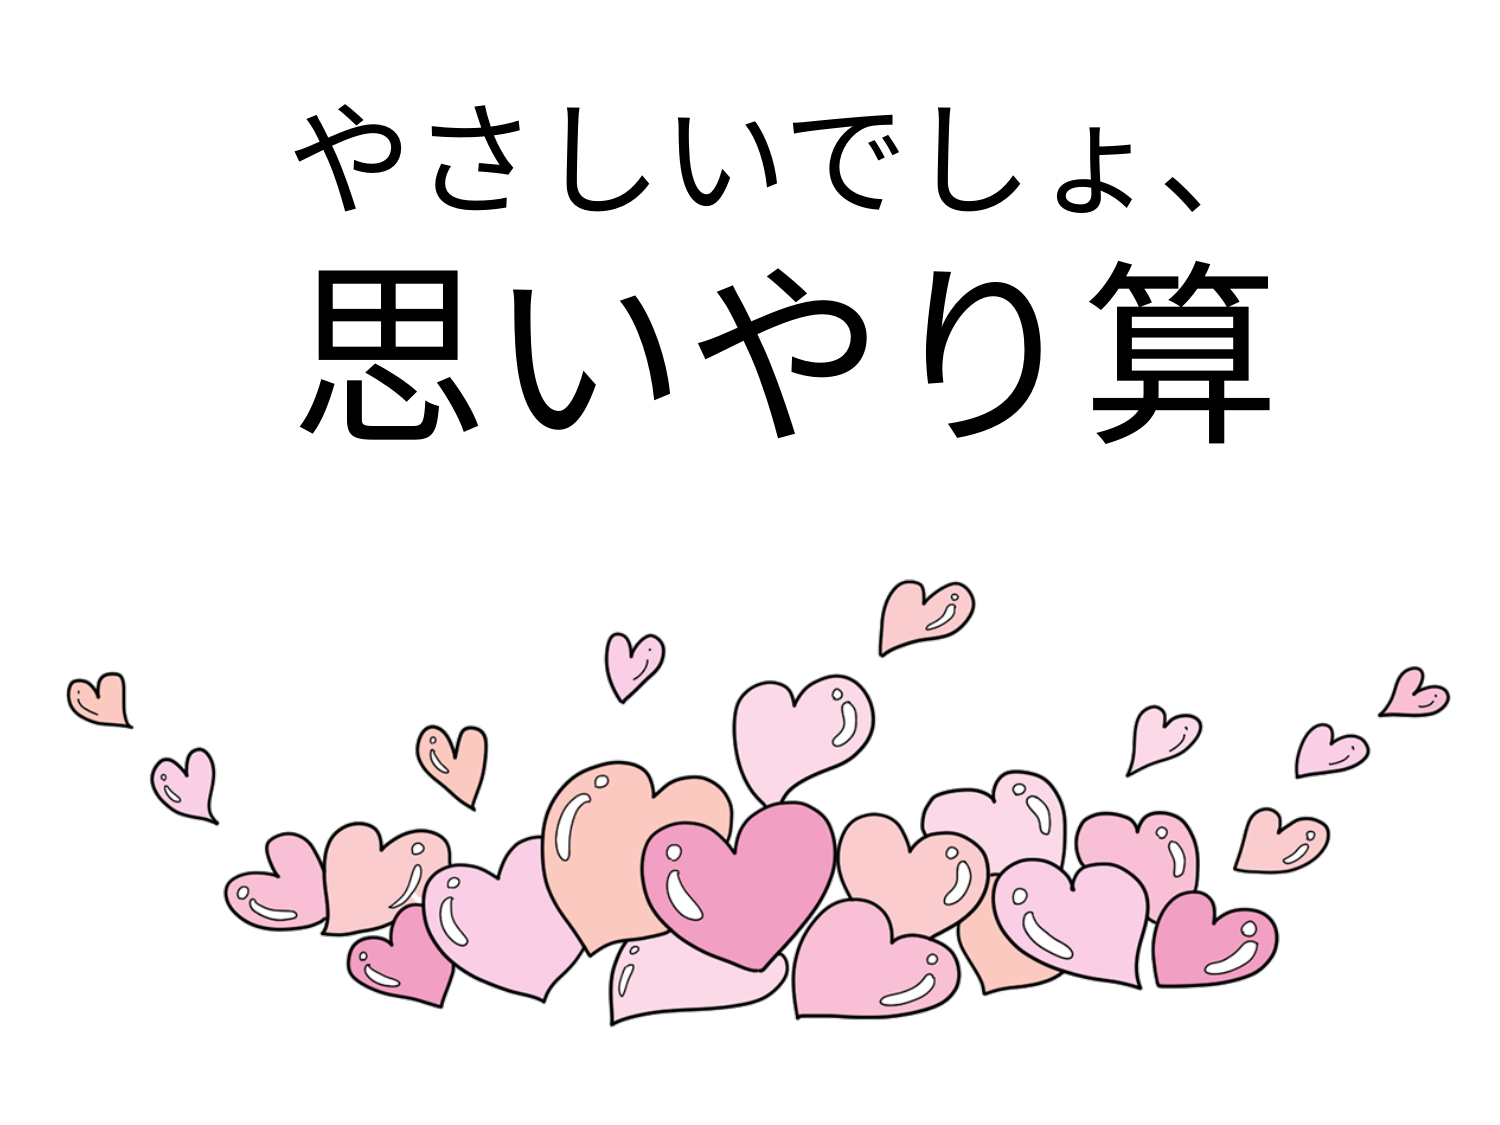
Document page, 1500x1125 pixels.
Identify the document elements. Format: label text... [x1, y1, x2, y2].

picture [47, 562, 1469, 1043]
title やさしいでしょ、 思いやり算 [53, 45, 1500, 504]
